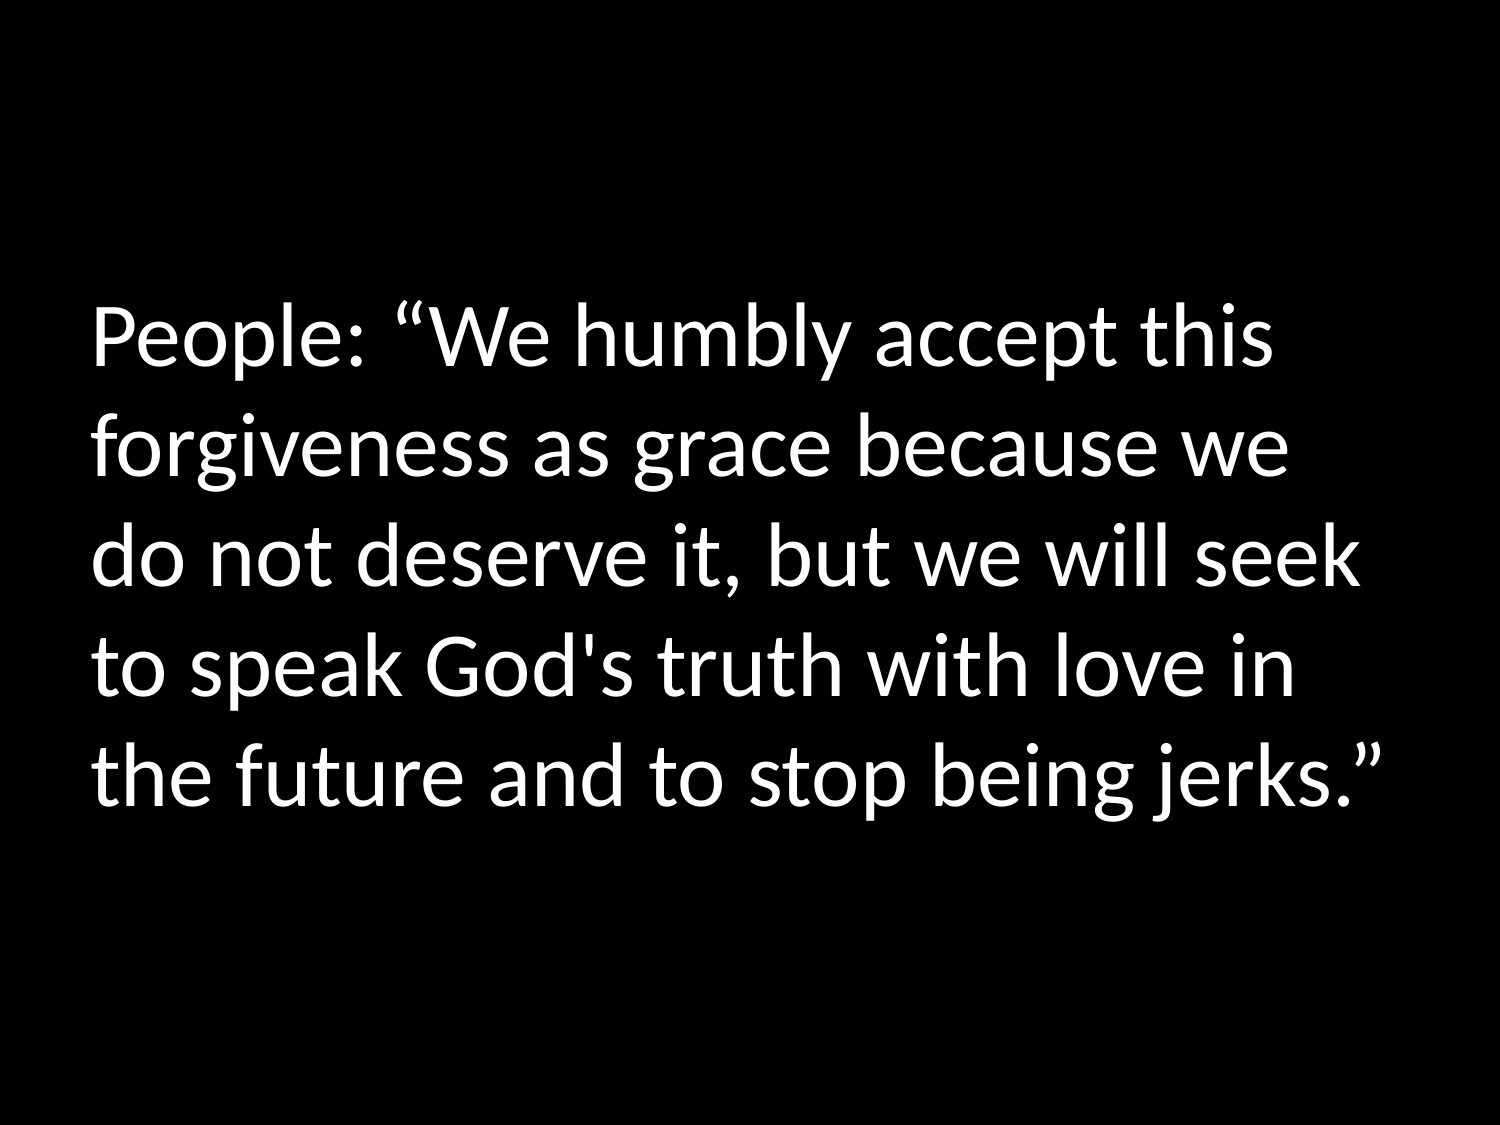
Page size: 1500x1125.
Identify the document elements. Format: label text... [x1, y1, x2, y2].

title People: “We humbly accept this forgiveness as grace because we do not deserve it, but we will seek to speak God's truth with love in the future and to stop being jerks.” [75, 57, 1425, 1042]
